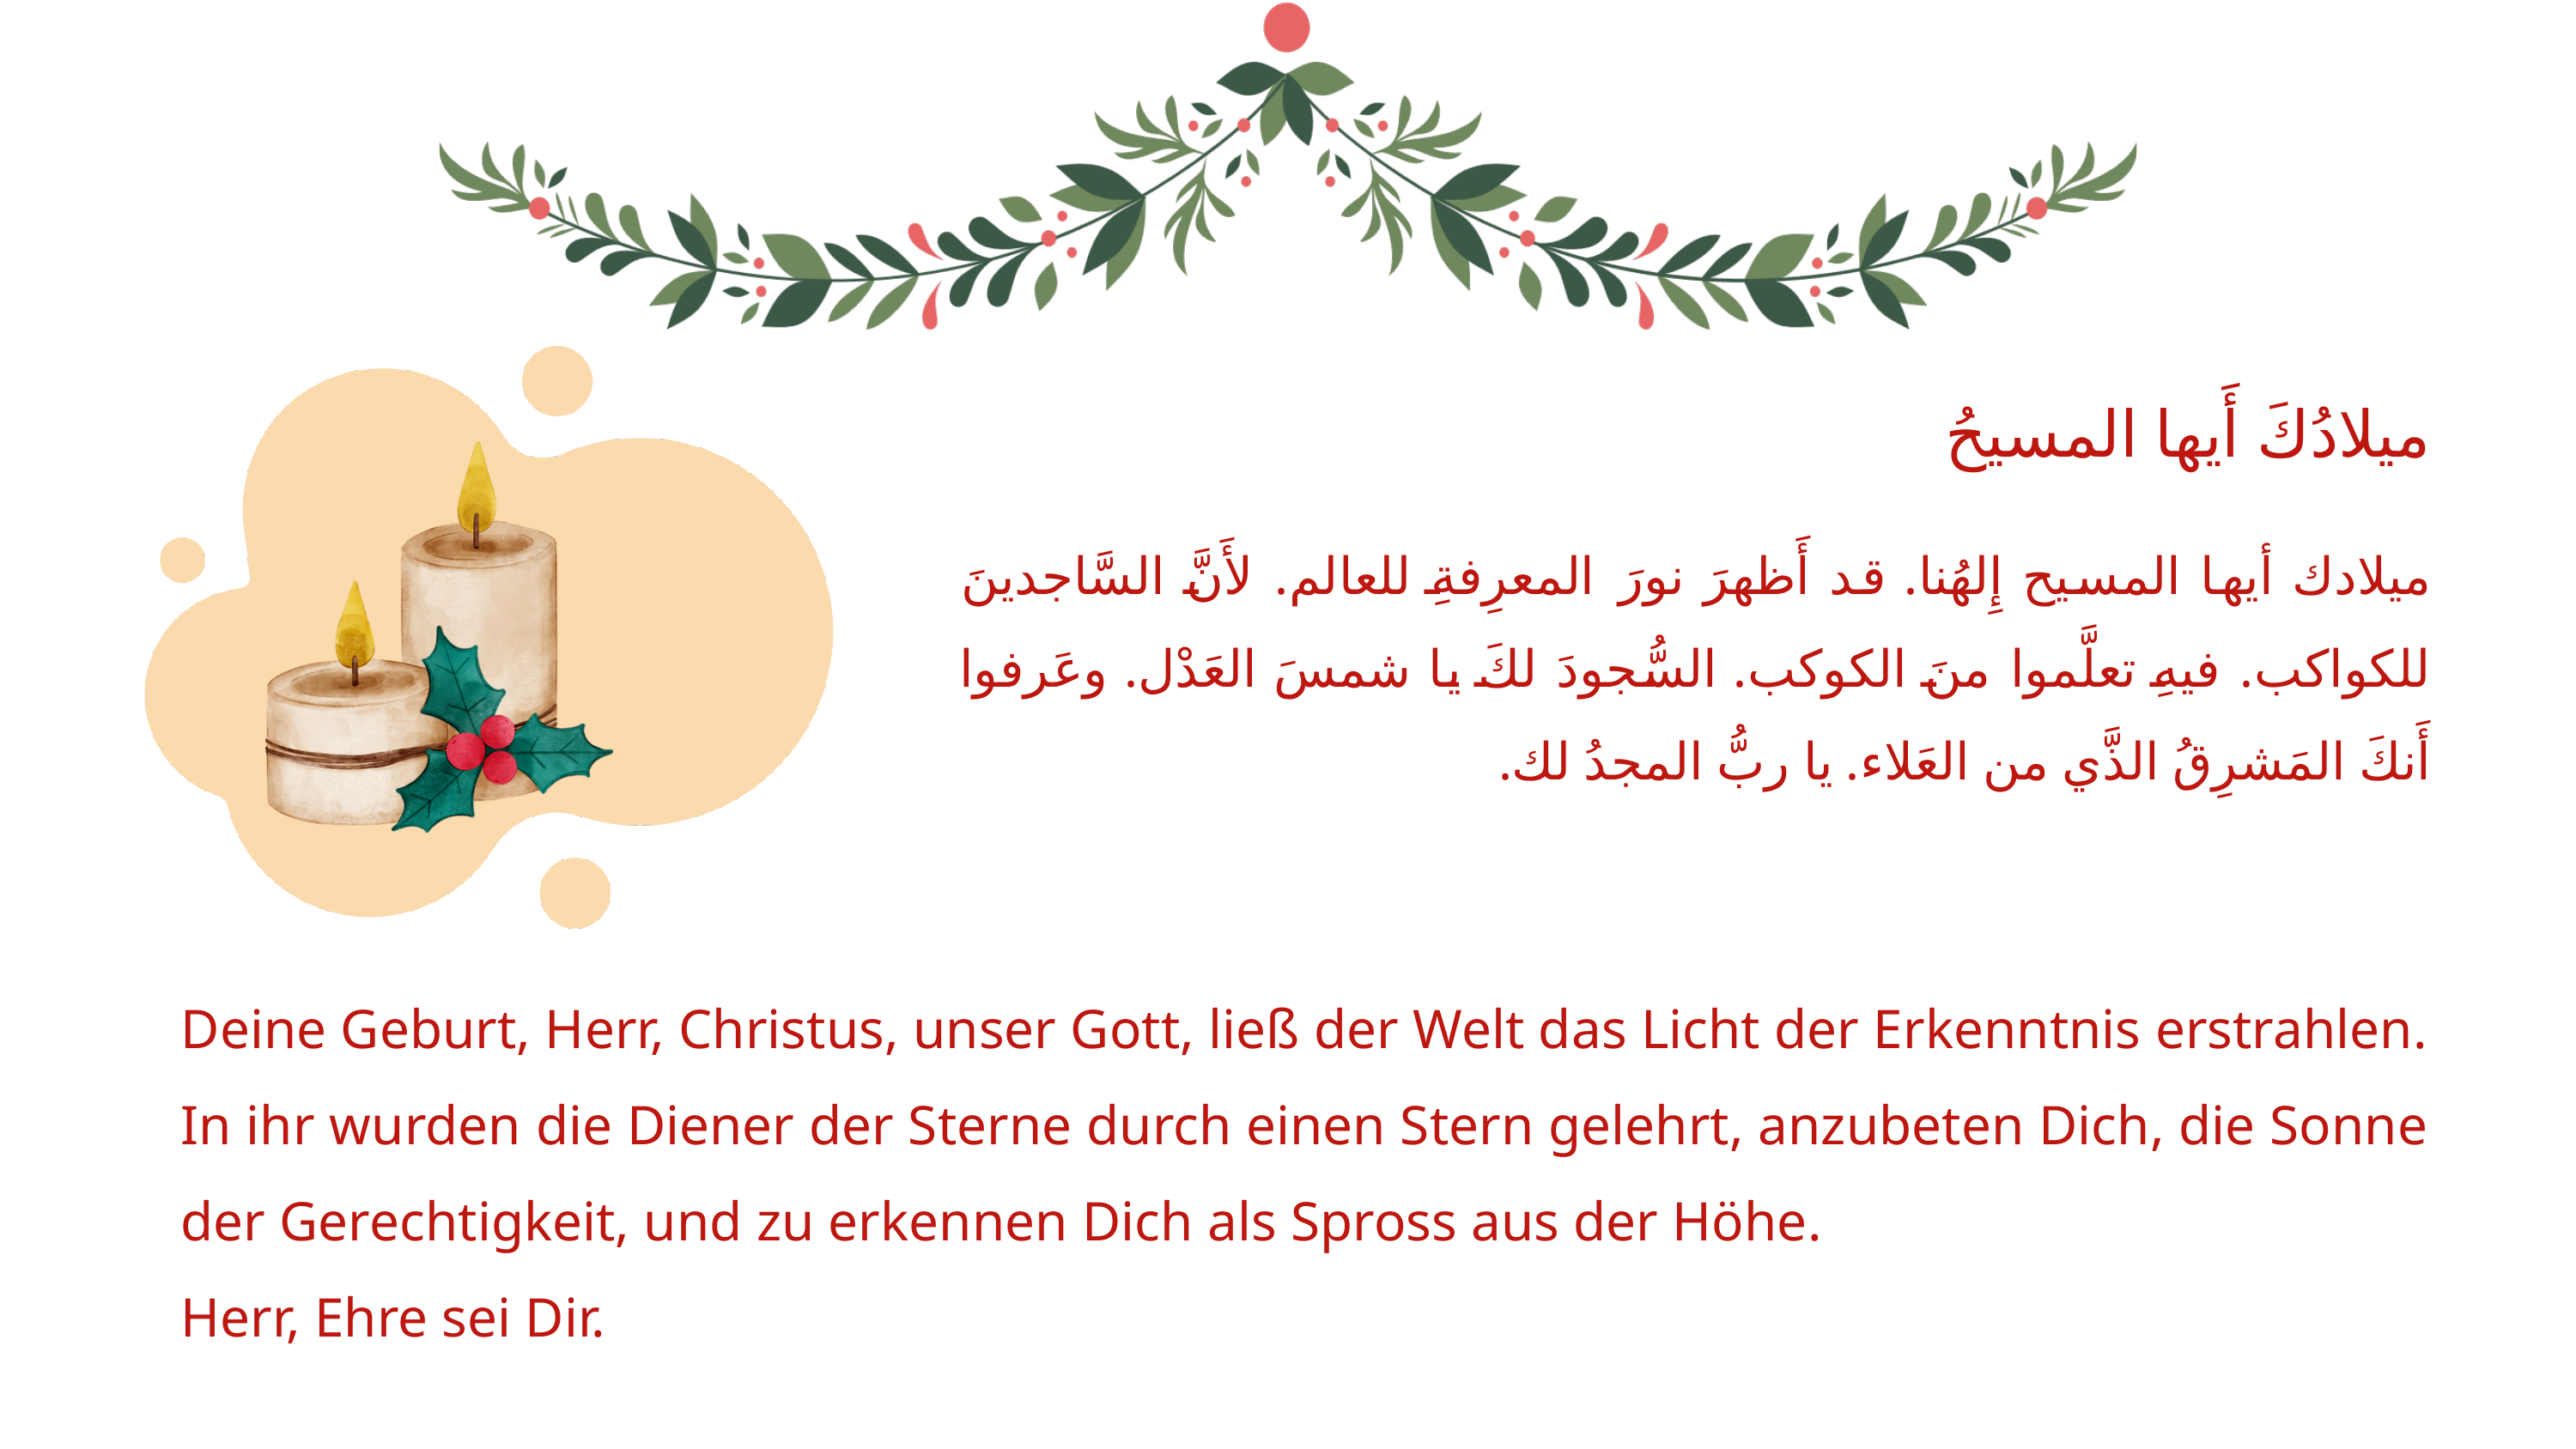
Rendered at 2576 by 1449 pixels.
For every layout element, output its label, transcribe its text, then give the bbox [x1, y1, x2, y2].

text_box ميلادُكَ أَيها المسيحُ [1728, 379, 2432, 470]
text_box ميلادك أيها المسيح إِلهُنا. قد أَظهرَ نورَ المعرِفةِ للعالم. لأَنَّ السَّاجدينَ للكواكب. فيهِ تعلَّموا منَ الكوكب. السُّجودَ لكَ يا شمسَ العَدْل. وعَرفوا أَنكَ المَشرِقُ الذَّي من العَلاء. يا ربُّ المجدُ لك. [956, 427, 2432, 791]
text_box [439, 0, 2137, 334]
text_box Deine Geburt, Herr, Christus, unser Gott, ließ der Welt das Licht der Erkenntnis erstrahlen. In ihr wurden die Diener der Sterne durch einen Stern gelehrt, anzubeten Dich, die Sonne der Gerechtigkeit, und zu erkennen Dich als Spross aus der Höhe. Herr, Ehre sei Dir. [180, 963, 2432, 1348]
text_box [144, 346, 835, 929]
text_box [264, 441, 614, 834]
